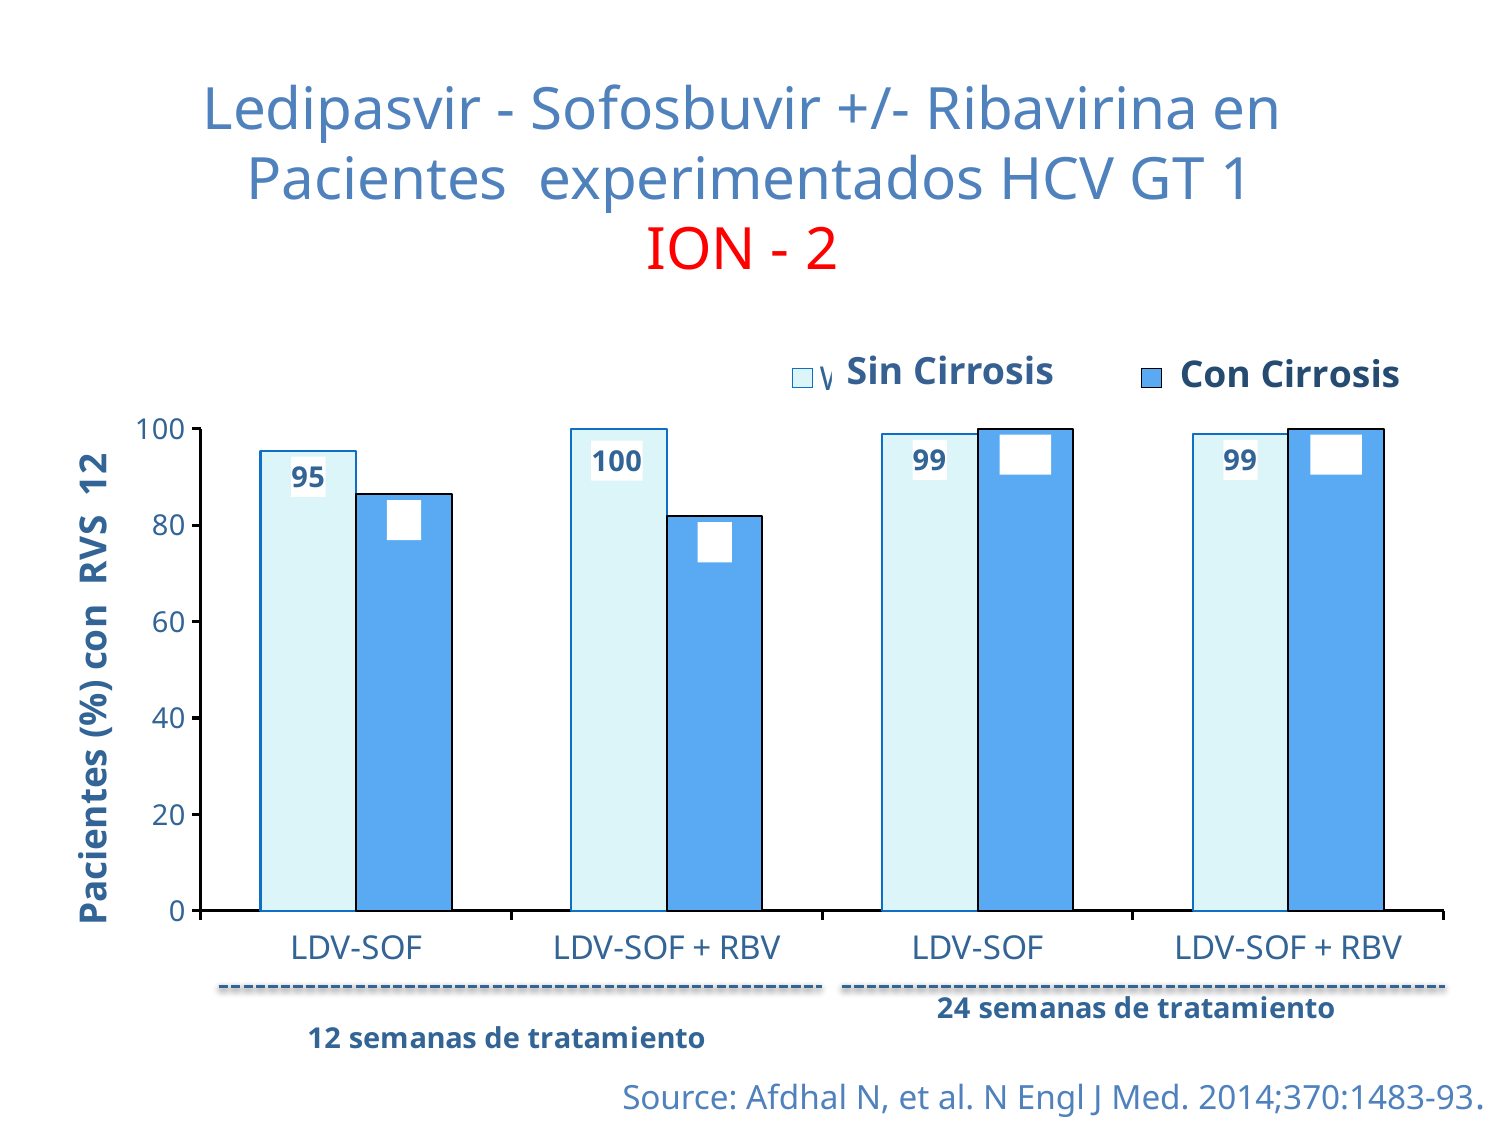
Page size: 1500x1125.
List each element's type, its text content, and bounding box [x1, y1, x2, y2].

chart [34, 339, 1454, 1050]
text_box Source: Afdhal N, et al. N Engl J Med. 2014;370:1483-93. [0, 1064, 1500, 1125]
title Ledipasvir - Sofosbuvir +/- Ribavirina en Pacientes experimentados HCV GT 1 ION - 2 [0, 23, 1500, 329]
